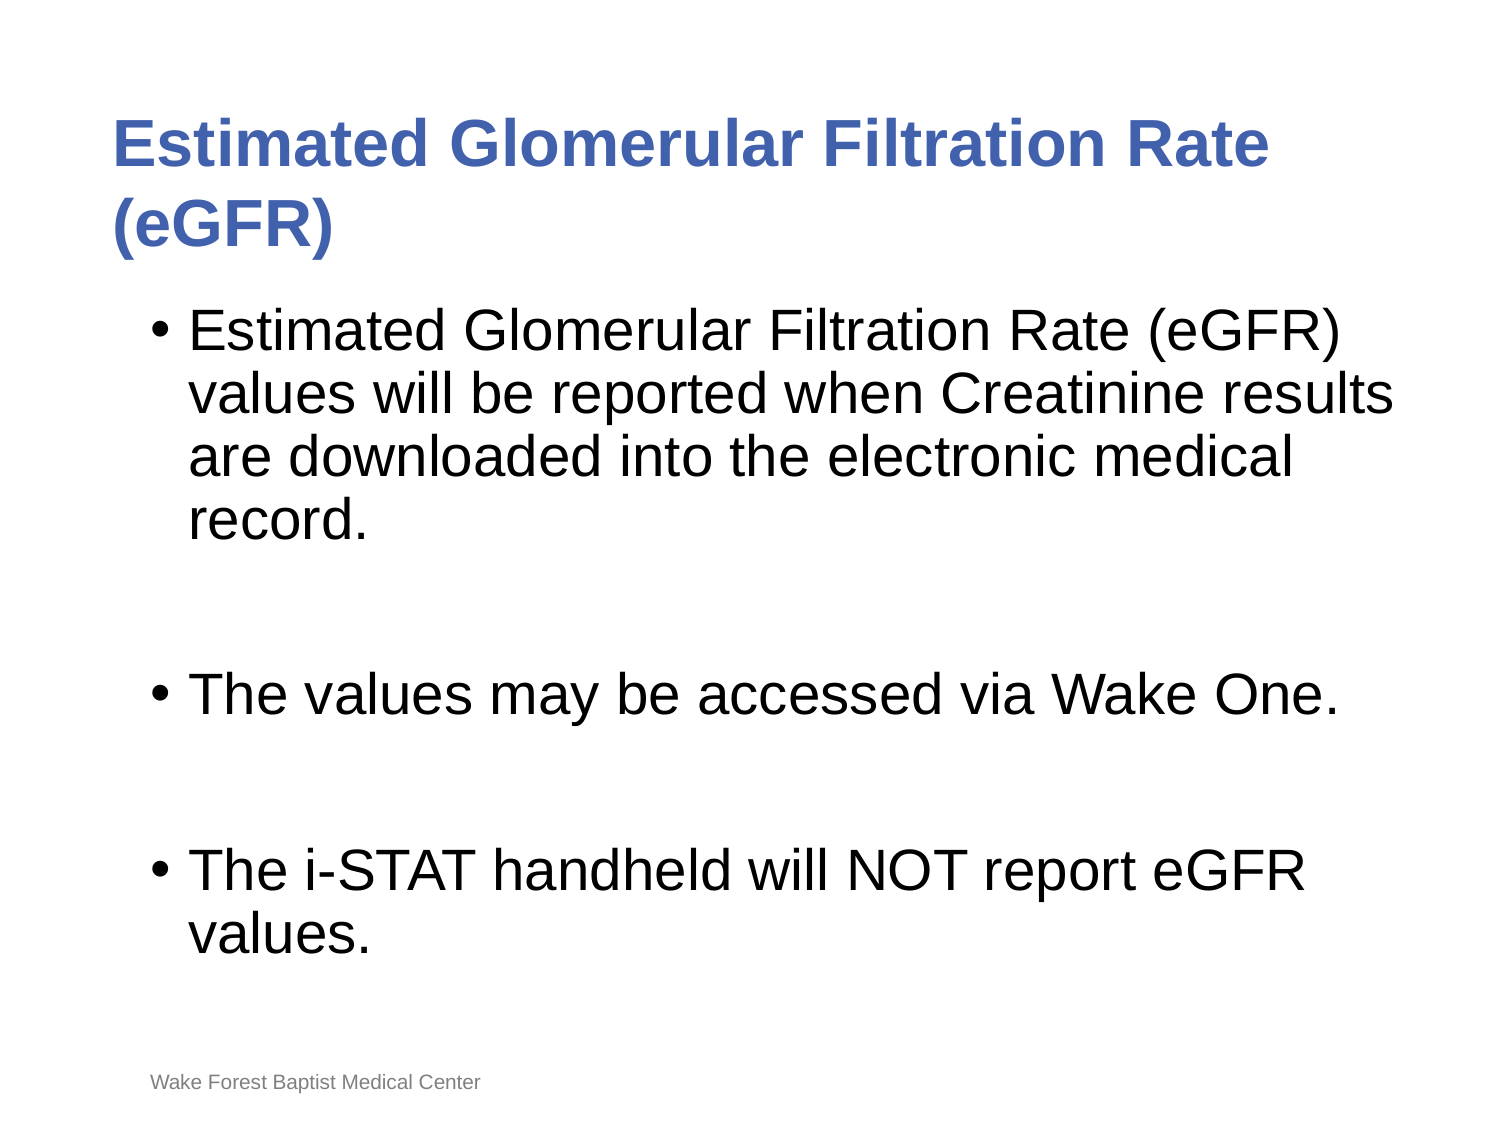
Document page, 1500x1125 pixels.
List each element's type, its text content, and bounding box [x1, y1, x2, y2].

title Estimated Glomerular Filtration Rate (eGFR) [112, 99, 1388, 262]
list Estimated Glomerular Filtration Rate (eGFR) values will be reported when Creatinine results are downloaded into the electronic medical record. The values may be accessed via Wake One. The i-STAT handheld will NOT report eGFR values. [150, 299, 1425, 1070]
